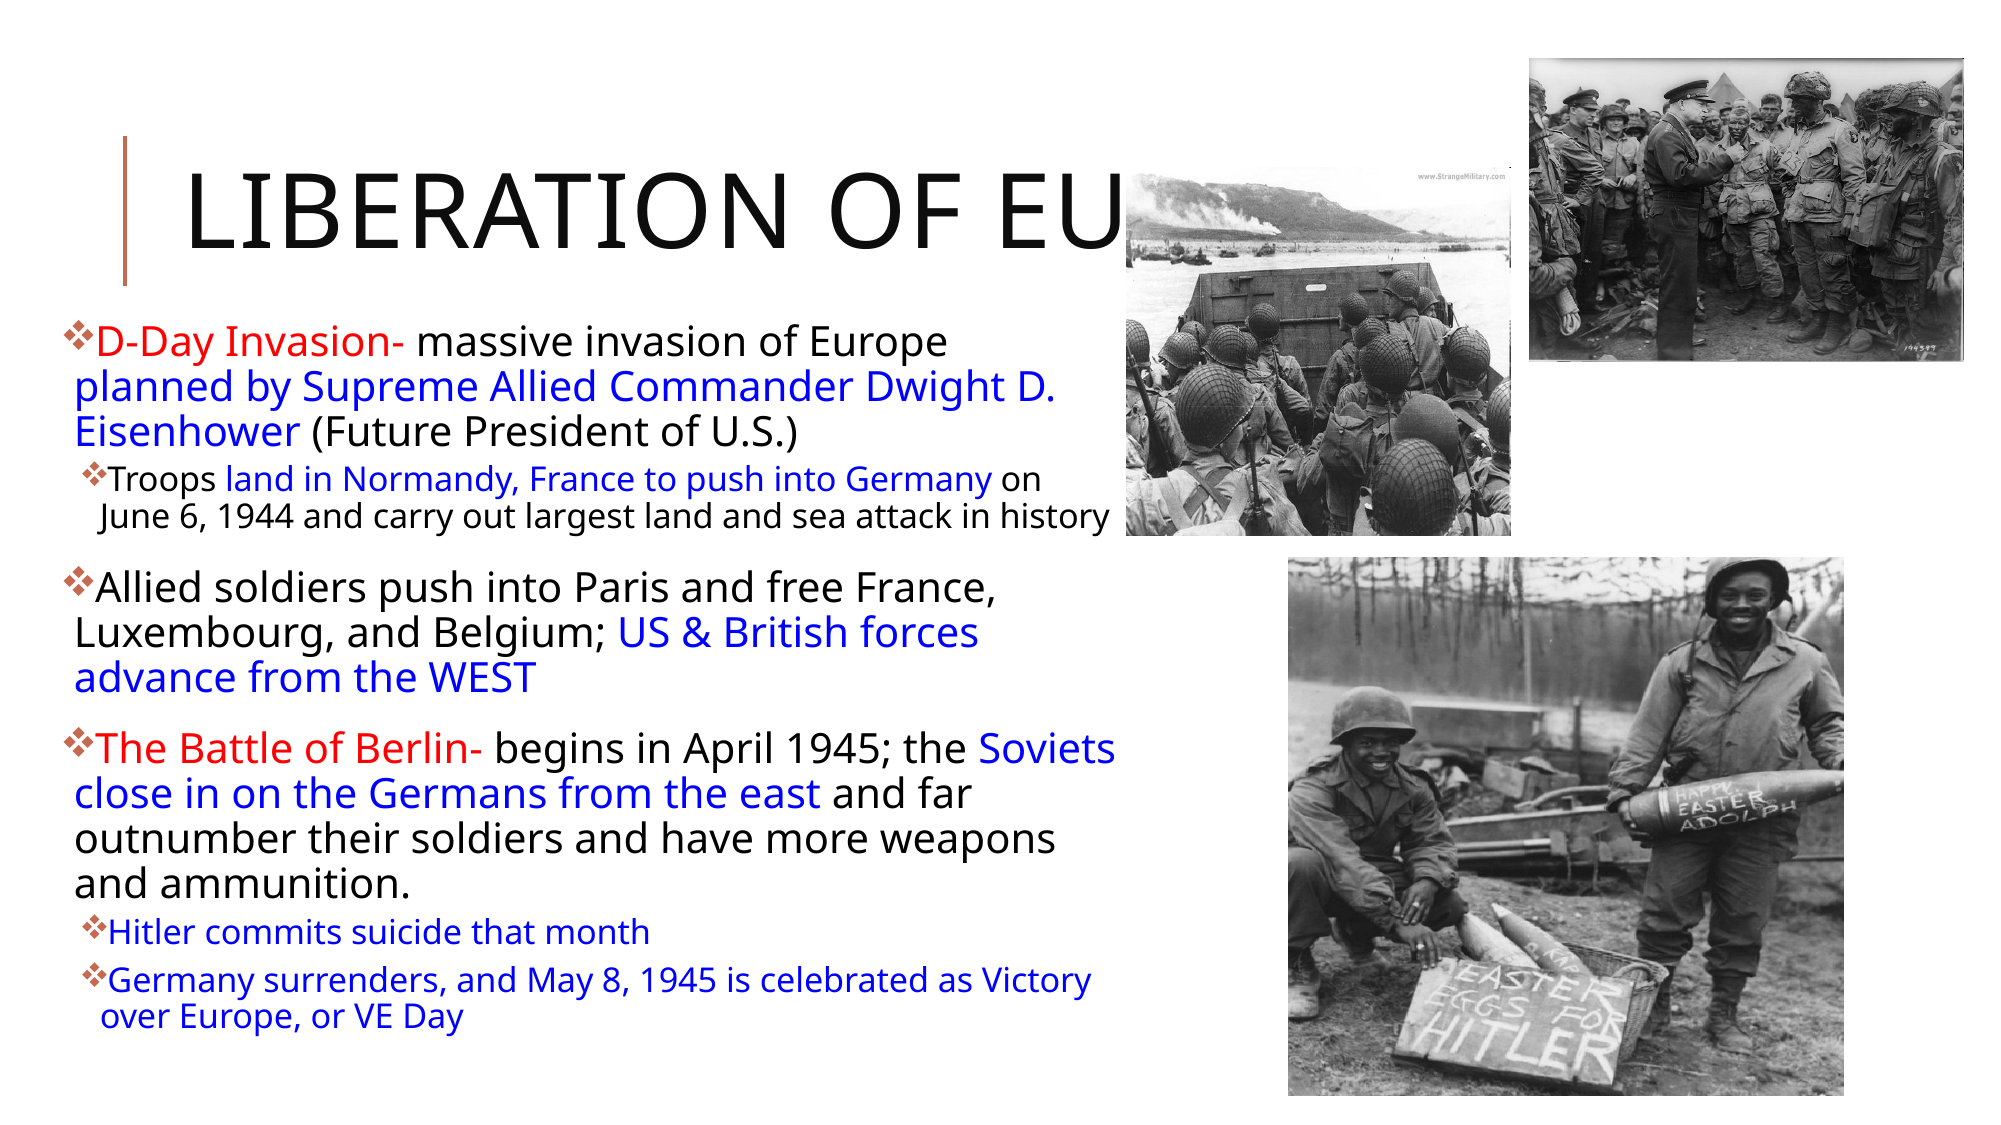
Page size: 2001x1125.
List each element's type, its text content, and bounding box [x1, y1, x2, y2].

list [1529, 58, 1964, 362]
list D-Day Invasion- massive invasion of Europe planned by Supreme Allied Commander Dwight D. Eisenhower (Future President of U.S.) Troops land in Normandy, France to push into Germany on June 6, 1944 and carry out largest land and sea attack in history Allied soldiers push into Paris and free France, Luxembourg, and Belgium; US & British forces advance from the WEST The Battle of Berlin- begins in April 1945; the Soviets close in on the Germans from the east and far outnumber their soldiers and have more weapons and ammunition. Hitler commits suicide that month Germany surrenders, and May 8, 1945 is celebrated as Victory over Europe, or VE Day [52, 312, 1127, 1084]
picture [1125, 166, 1511, 537]
picture [1288, 557, 1844, 1096]
title Liberation of Europe [168, 96, 1522, 342]
